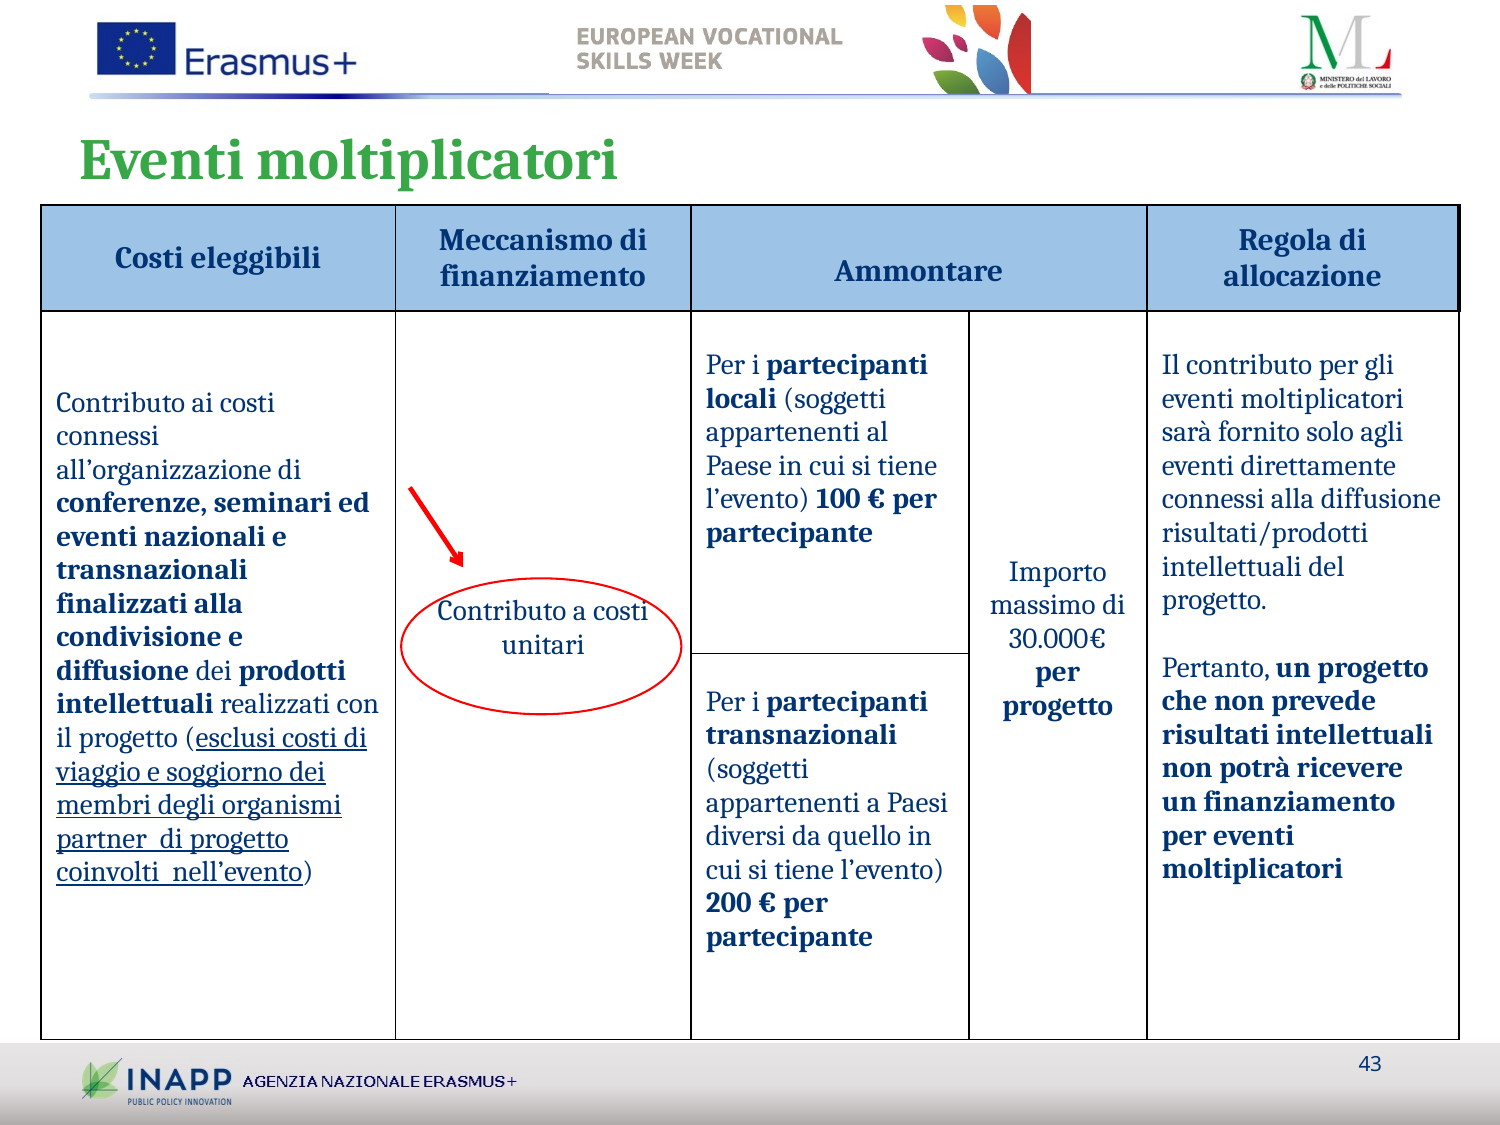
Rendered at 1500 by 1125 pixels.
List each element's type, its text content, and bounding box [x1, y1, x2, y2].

table_header Regola di allocazione [1148, 206, 1457, 310]
title Eventi moltiplicatori [64, 59, 1447, 263]
table_header Ammontare [692, 263, 1146, 310]
table_cell Importo massimo di 30.000€ per progetto [970, 312, 1146, 1039]
table_header Meccanismo di finanziamento [396, 263, 690, 310]
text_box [409, 487, 464, 568]
text_box [400, 577, 683, 716]
table_cell Contributo a costi unitari [396, 312, 690, 1039]
table_cell Per i partecipanti locali (soggetti appartenenti al Paese in cui si tiene l’evento) 100 € per partecipante [692, 312, 968, 653]
table_cell Il contributo per gli eventi moltiplicatori sarà fornito solo agli eventi direttamente connessi alla diffusione risultati/prodotti intellettuali del progetto. Pertanto, un progetto che non prevede risultati intellettuali non potrà ricevere un finanziamento per eventi moltiplicatori [1148, 312, 1458, 1039]
table_header Costi eleggibili [42, 206, 395, 310]
table_cell Per i partecipanti transnazionali (soggetti appartenenti a Paesi diversi da quello in cui si tiene l’evento) 200 € per partecipante [692, 654, 968, 1039]
slide_number 43 [1059, 1042, 1397, 1103]
table_cell Contributo ai costi connessi all’organizzazione di conferenze, seminari ed eventi nazionali e transnazionali finalizzati alla condivisione e diffusione dei prodotti intellettuali realizzati con il progetto (esclusi costi di viaggio e soggiorno dei membri degli organismi partner di progetto coinvolti nell’evento) [42, 312, 395, 1039]
picture [0, 0, 1500, 1125]
